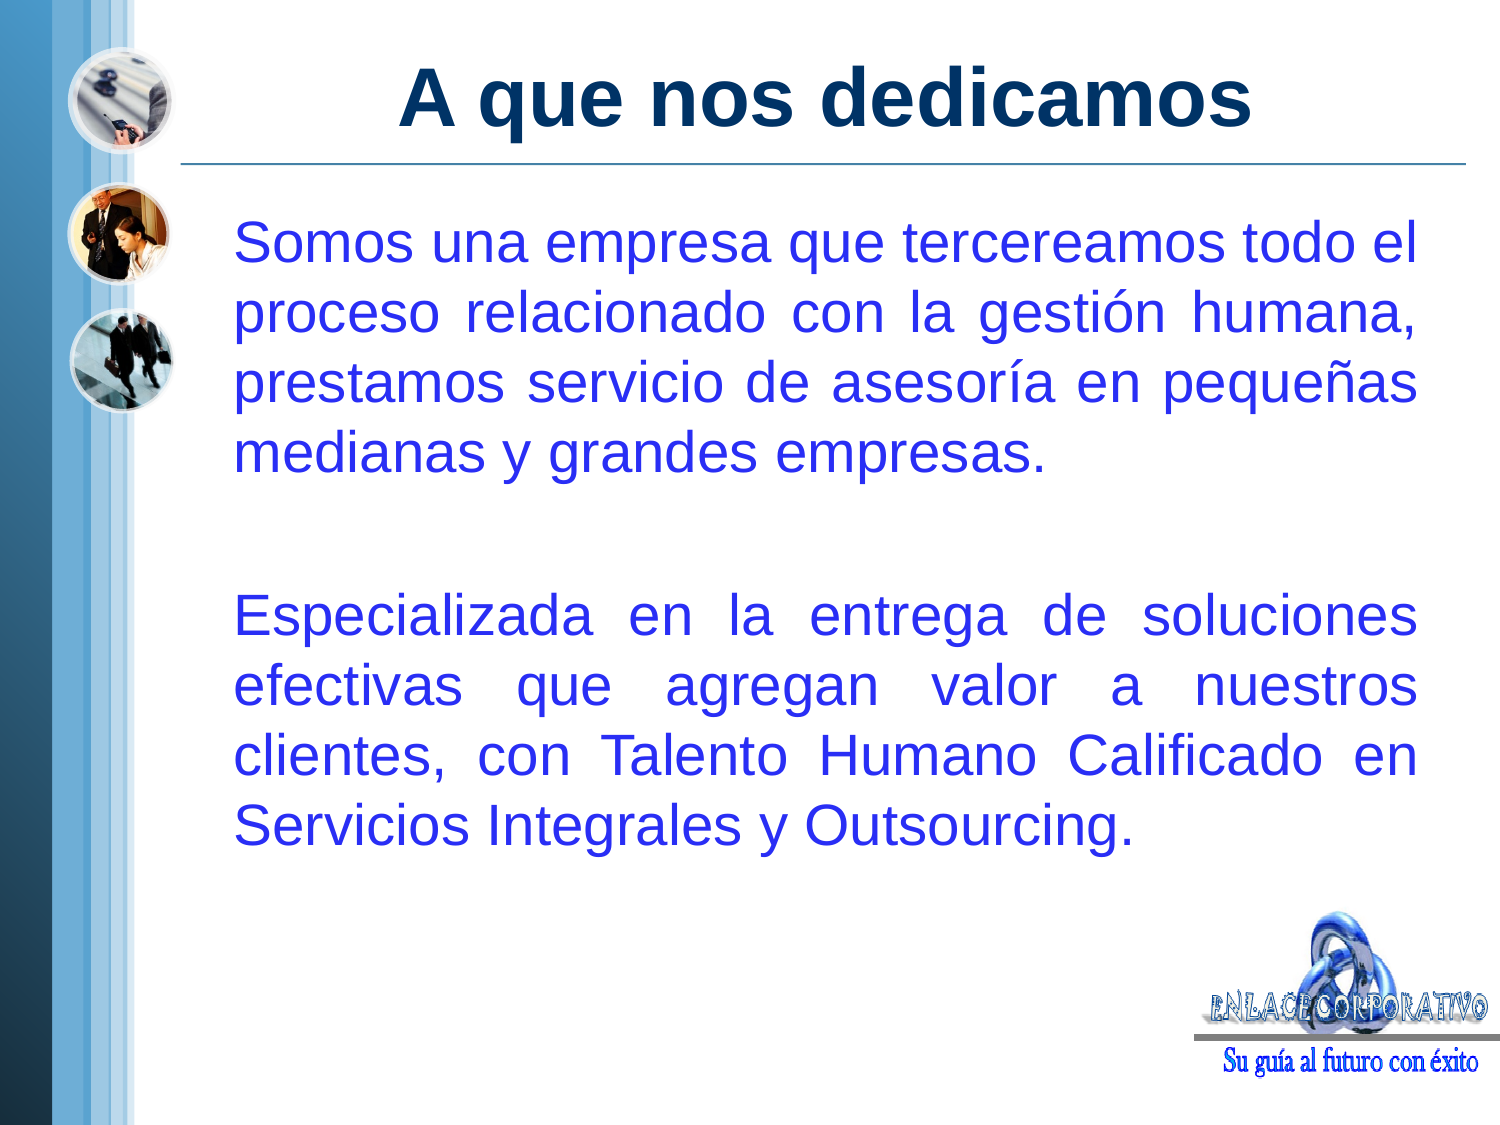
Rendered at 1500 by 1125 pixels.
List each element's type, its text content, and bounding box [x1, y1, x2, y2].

list Somos una empresa que tercereamos todo el proceso relacionado con la gestión humana, prestamos servicio de asesoría en pequeñas medianas y grandes empresas. Especializada en la entrega de soluciones efectivas que agregan valor a nuestros clientes, con Talento Humano Calificado en Servicios Integrales y Outsourcing. [218, 196, 1436, 1076]
picture [74, 189, 166, 279]
picture [78, 57, 166, 144]
picture [1194, 893, 1500, 1125]
picture [75, 313, 171, 408]
title A que nos dedicamos [173, 10, 1479, 177]
